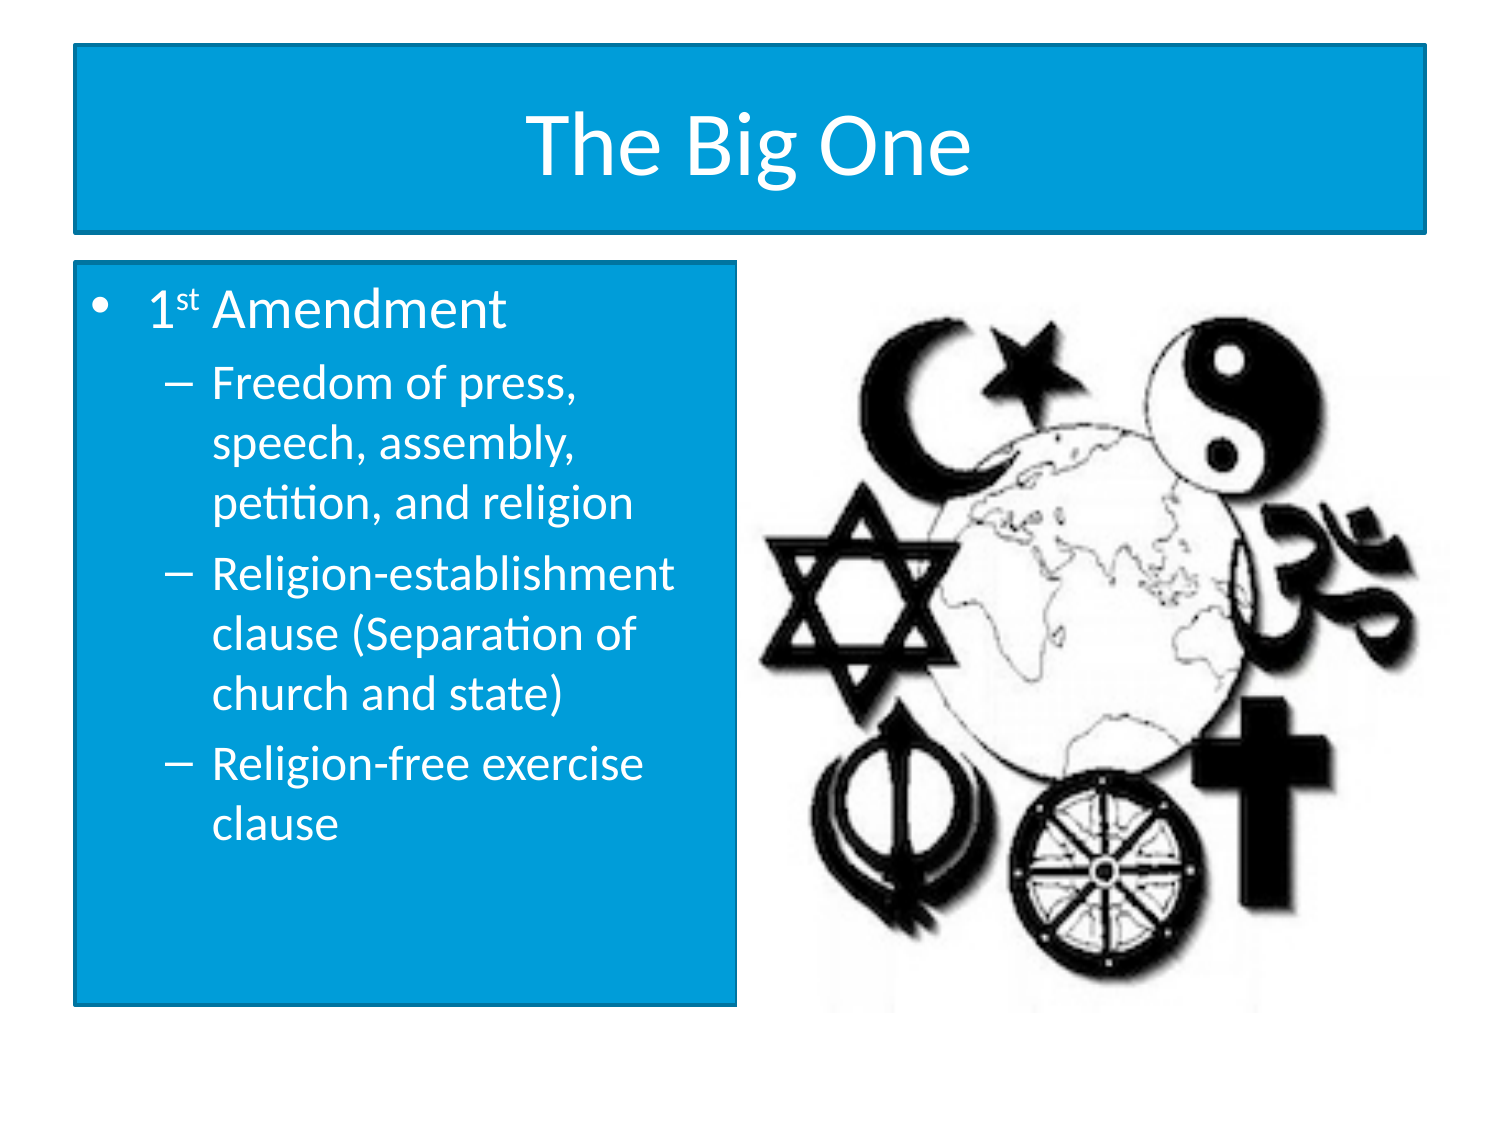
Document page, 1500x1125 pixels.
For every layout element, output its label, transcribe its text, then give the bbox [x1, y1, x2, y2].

picture [737, 249, 1451, 1013]
title The Big One [73, 43, 1427, 235]
list 1st Amendment Freedom of press, speech, assembly, petition, and religion Religion-establishment clause (Separation of church and state) Religion-free exercise clause [73, 260, 732, 1007]
